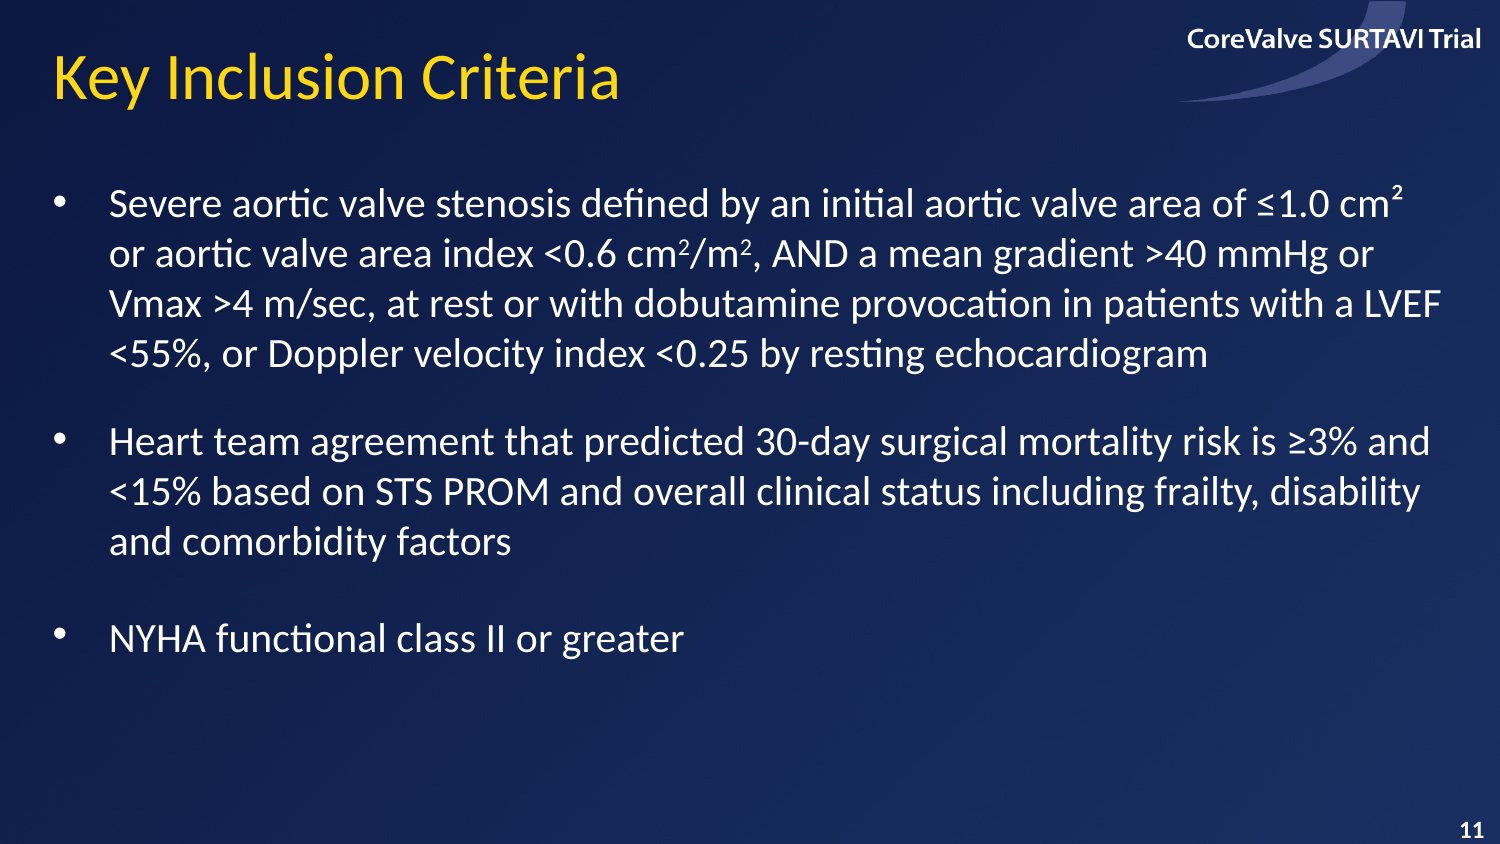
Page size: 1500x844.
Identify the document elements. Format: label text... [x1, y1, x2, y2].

title Key Inclusion Criteria [38, 25, 1425, 123]
text_box 11 [1385, 806, 1500, 844]
list Severe aortic valve stenosis defined by an initial aortic valve area of ≤1.0 cm² or aortic valve area index <0.6 cm2/m2, AND a mean gradient >40 mmHg or Vmax >4 m/sec, at rest or with dobutamine provocation in patients with a LVEF <55%, or Doppler velocity index <0.25 by resting echocardiogram Heart team agreement that predicted 30-day surgical mortality risk is ≥3% and <15% based on STS PROM and overall clinical status including frailty, disability and comorbidity factors NYHA functional class II or greater [37, 168, 1463, 786]
picture [0, 0, 1500, 844]
